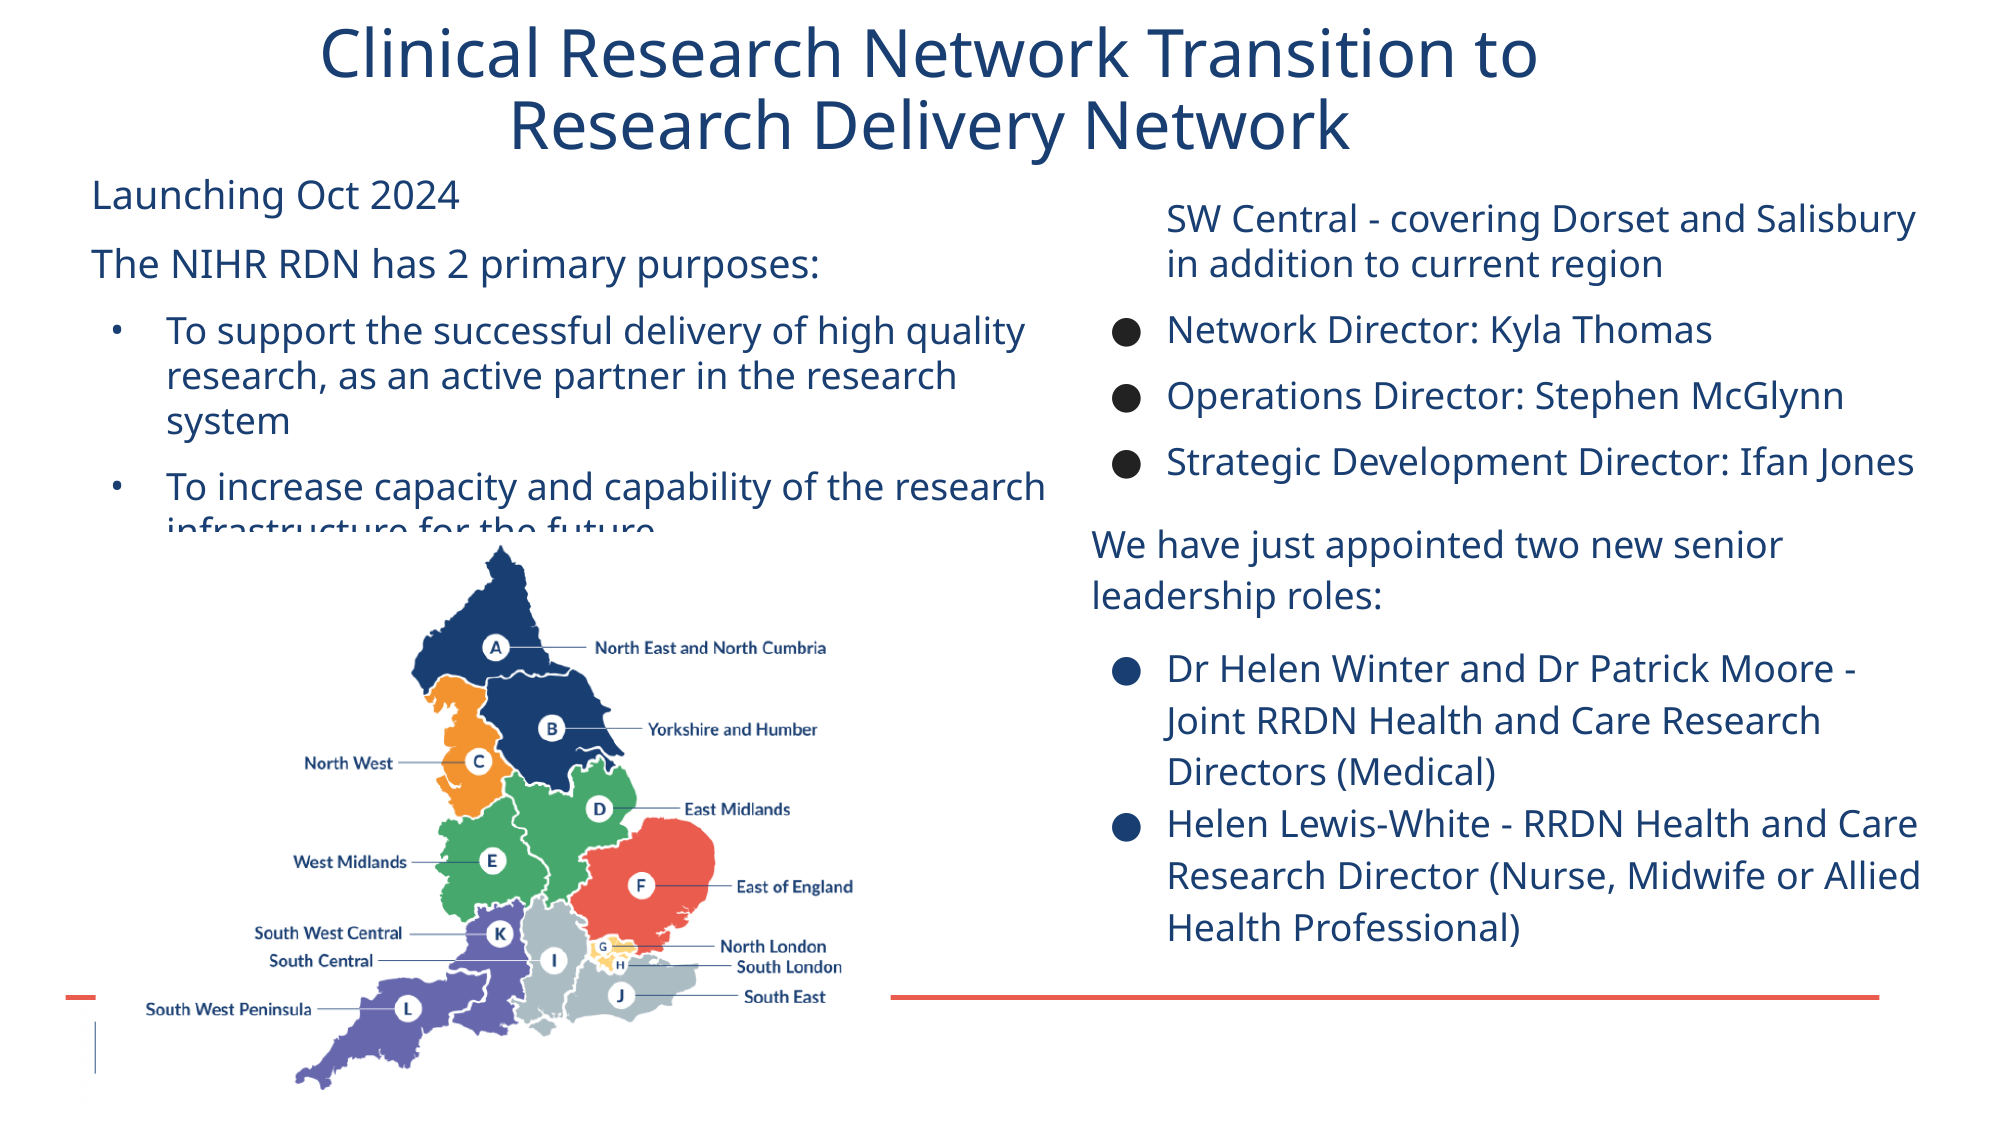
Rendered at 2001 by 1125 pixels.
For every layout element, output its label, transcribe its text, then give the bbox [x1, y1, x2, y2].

text_box SW Central - covering Dorset and Salisbury in addition to current region Network Director: Kyla Thomas Operations Director: Stephen McGlynn Strategic Development Director: Ifan Jones We have just appointed two new senior leadership roles: Dr Helen Winter and Dr Patrick Moore - Joint RRDN Health and Care Research Directors (Medical) Helen Lewis-White - RRDN Health and Care Research Director (Nurse, Midwife or Allied Health Professional) [1076, 180, 1952, 1030]
title Clinical Research Network Transition to Research Delivery Network [217, 20, 1644, 163]
picture [65, 532, 1076, 1103]
list Launching Oct 2024 The NIHR RDN has 2 primary purposes: To support the successful delivery of high quality research, as an active partner in the research system To increase capacity and capability of the research infrastructure for the future [76, 162, 1077, 985]
